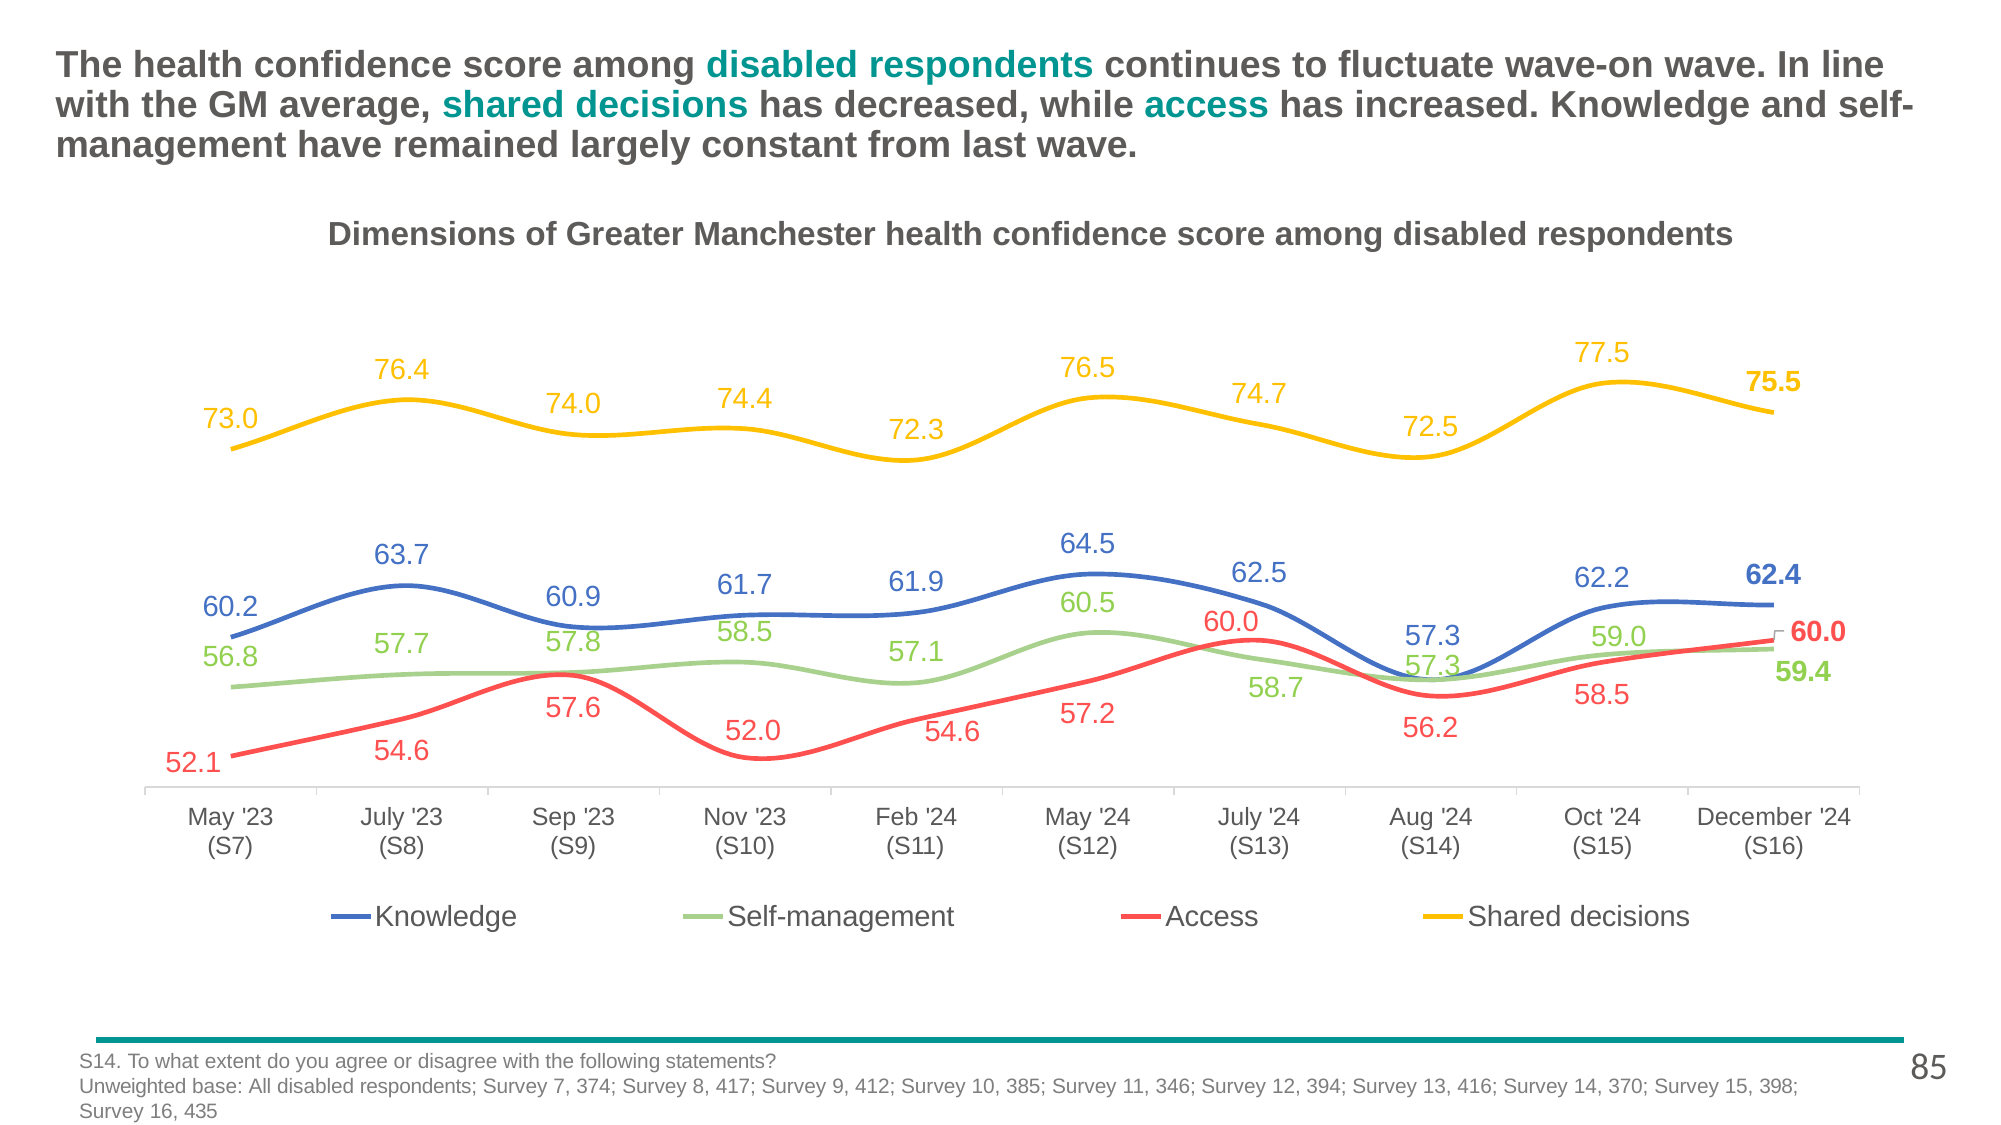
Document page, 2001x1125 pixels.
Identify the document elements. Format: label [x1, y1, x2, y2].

text_box [1163, 894, 1262, 932]
text_box [185, 797, 277, 860]
text_box [1694, 797, 1854, 860]
text_box [1908, 1039, 1951, 1087]
text_box [1387, 797, 1476, 860]
text_box [1229, 372, 1291, 410]
text_box [200, 397, 262, 435]
text_box [1743, 360, 1805, 398]
text_box [725, 894, 960, 932]
text_box [325, 210, 1745, 252]
text_box [1465, 894, 1694, 932]
text_box [1215, 797, 1304, 860]
text_box [371, 347, 433, 385]
text_box [145, 787, 1860, 795]
text_box [1572, 331, 1634, 369]
text_box [714, 376, 776, 414]
title [53, 37, 1917, 233]
text_box [77, 1045, 1805, 1123]
text_box [873, 797, 961, 860]
text_box [358, 797, 447, 860]
text_box [1057, 345, 1119, 383]
text_box [1042, 797, 1134, 860]
text_box [543, 382, 605, 420]
text_box [372, 894, 522, 932]
text_box [163, 740, 225, 778]
text_box [1561, 797, 1644, 860]
text_box [529, 797, 618, 860]
text_box [230, 382, 1774, 461]
text_box [701, 797, 790, 860]
text_box [200, 521, 1850, 767]
